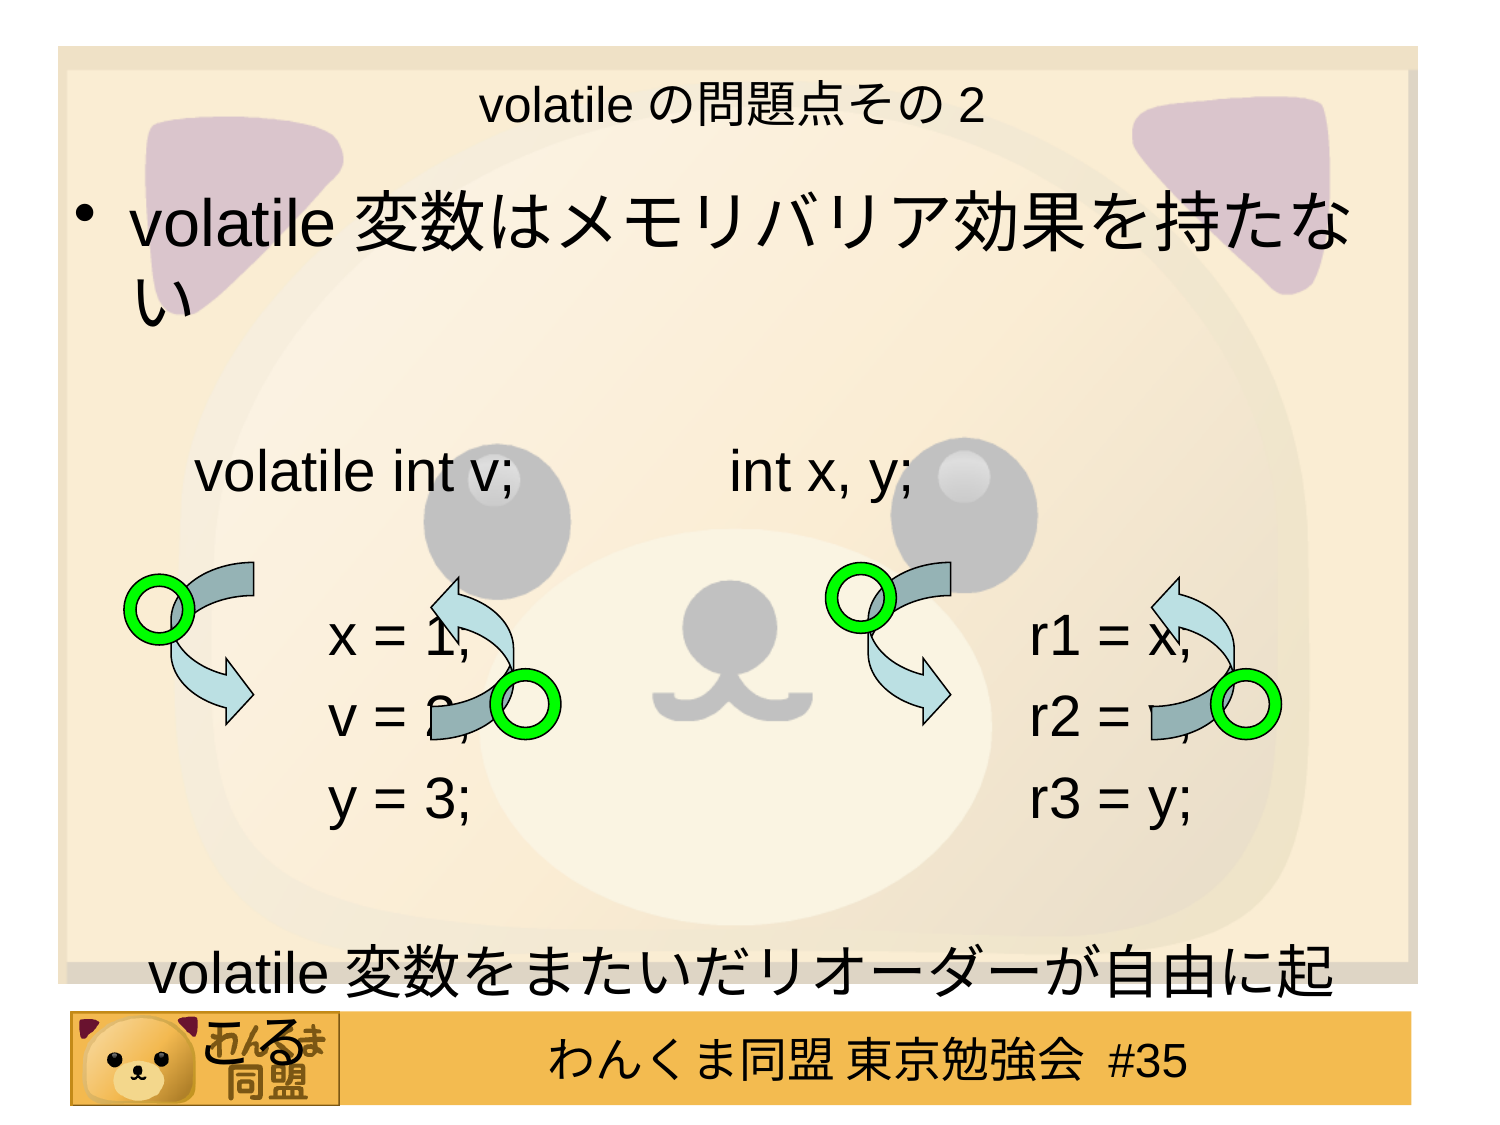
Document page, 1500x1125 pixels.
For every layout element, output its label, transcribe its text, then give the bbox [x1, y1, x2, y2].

list volatile変数はメモリバリア効果を持たない volatile int v; int x, y; x = 1; r1 = x; v = 2; r2 = v; y = 3; r3 = y; volatile変数をまたいだリオーダーが自由に起こる [58, 172, 1407, 985]
text_box [1210, 668, 1282, 740]
text_box [123, 574, 195, 646]
title volatileの問題点その2 [58, 44, 1407, 162]
text_box [1151, 577, 1235, 674]
text_box [490, 668, 561, 740]
picture [58, 46, 1418, 984]
text_box [171, 641, 254, 725]
text_box [430, 577, 514, 675]
text_box [868, 631, 951, 725]
text_box [825, 562, 897, 634]
picture [70, 1011, 340, 1106]
